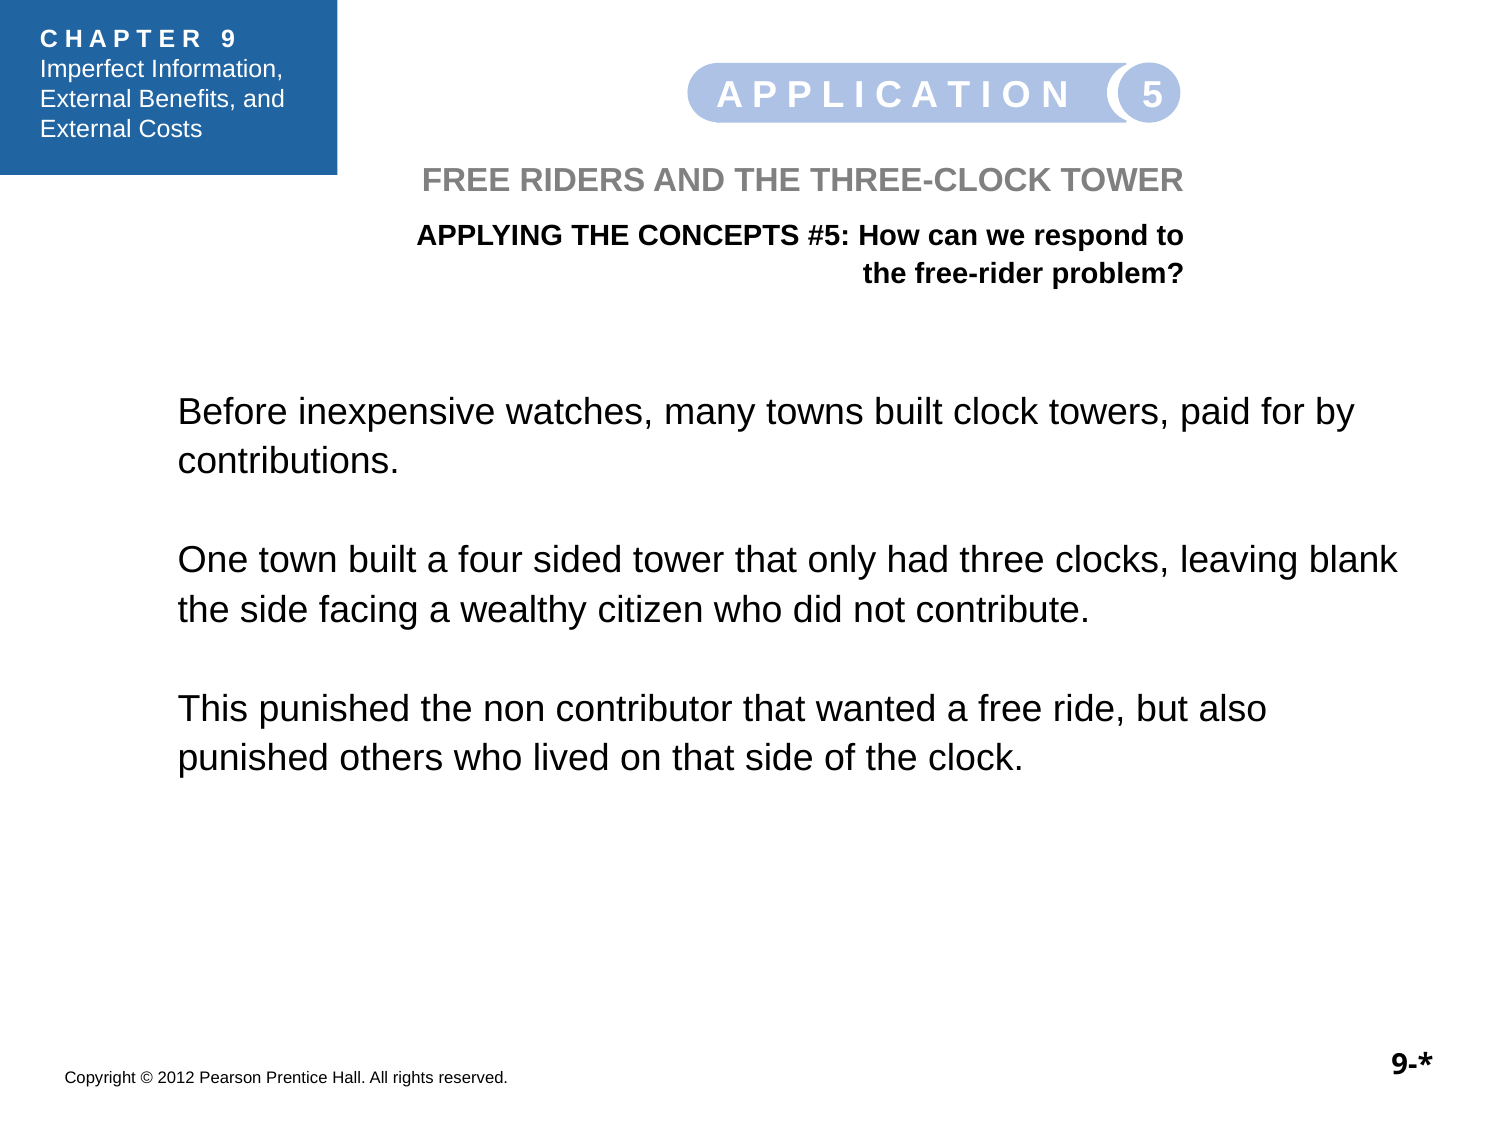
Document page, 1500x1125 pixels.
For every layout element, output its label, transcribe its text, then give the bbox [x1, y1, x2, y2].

text_box FREE RIDERS AND THE THREE-CLOCK TOWER APPLYING THE CONCEPTS #5: How can we respond to the free-rider problem? [387, 146, 1200, 300]
text_box Before inexpensive watches, many towns built clock towers, paid for by contributions. One town built a four sided tower that only had three clocks, leaving blank the side facing a wealthy citizen who did not contribute. This punished the non contributor that wanted a free ride, but also punished others who lived on that side of the clock. [162, 375, 1438, 786]
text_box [687, 62, 1181, 123]
